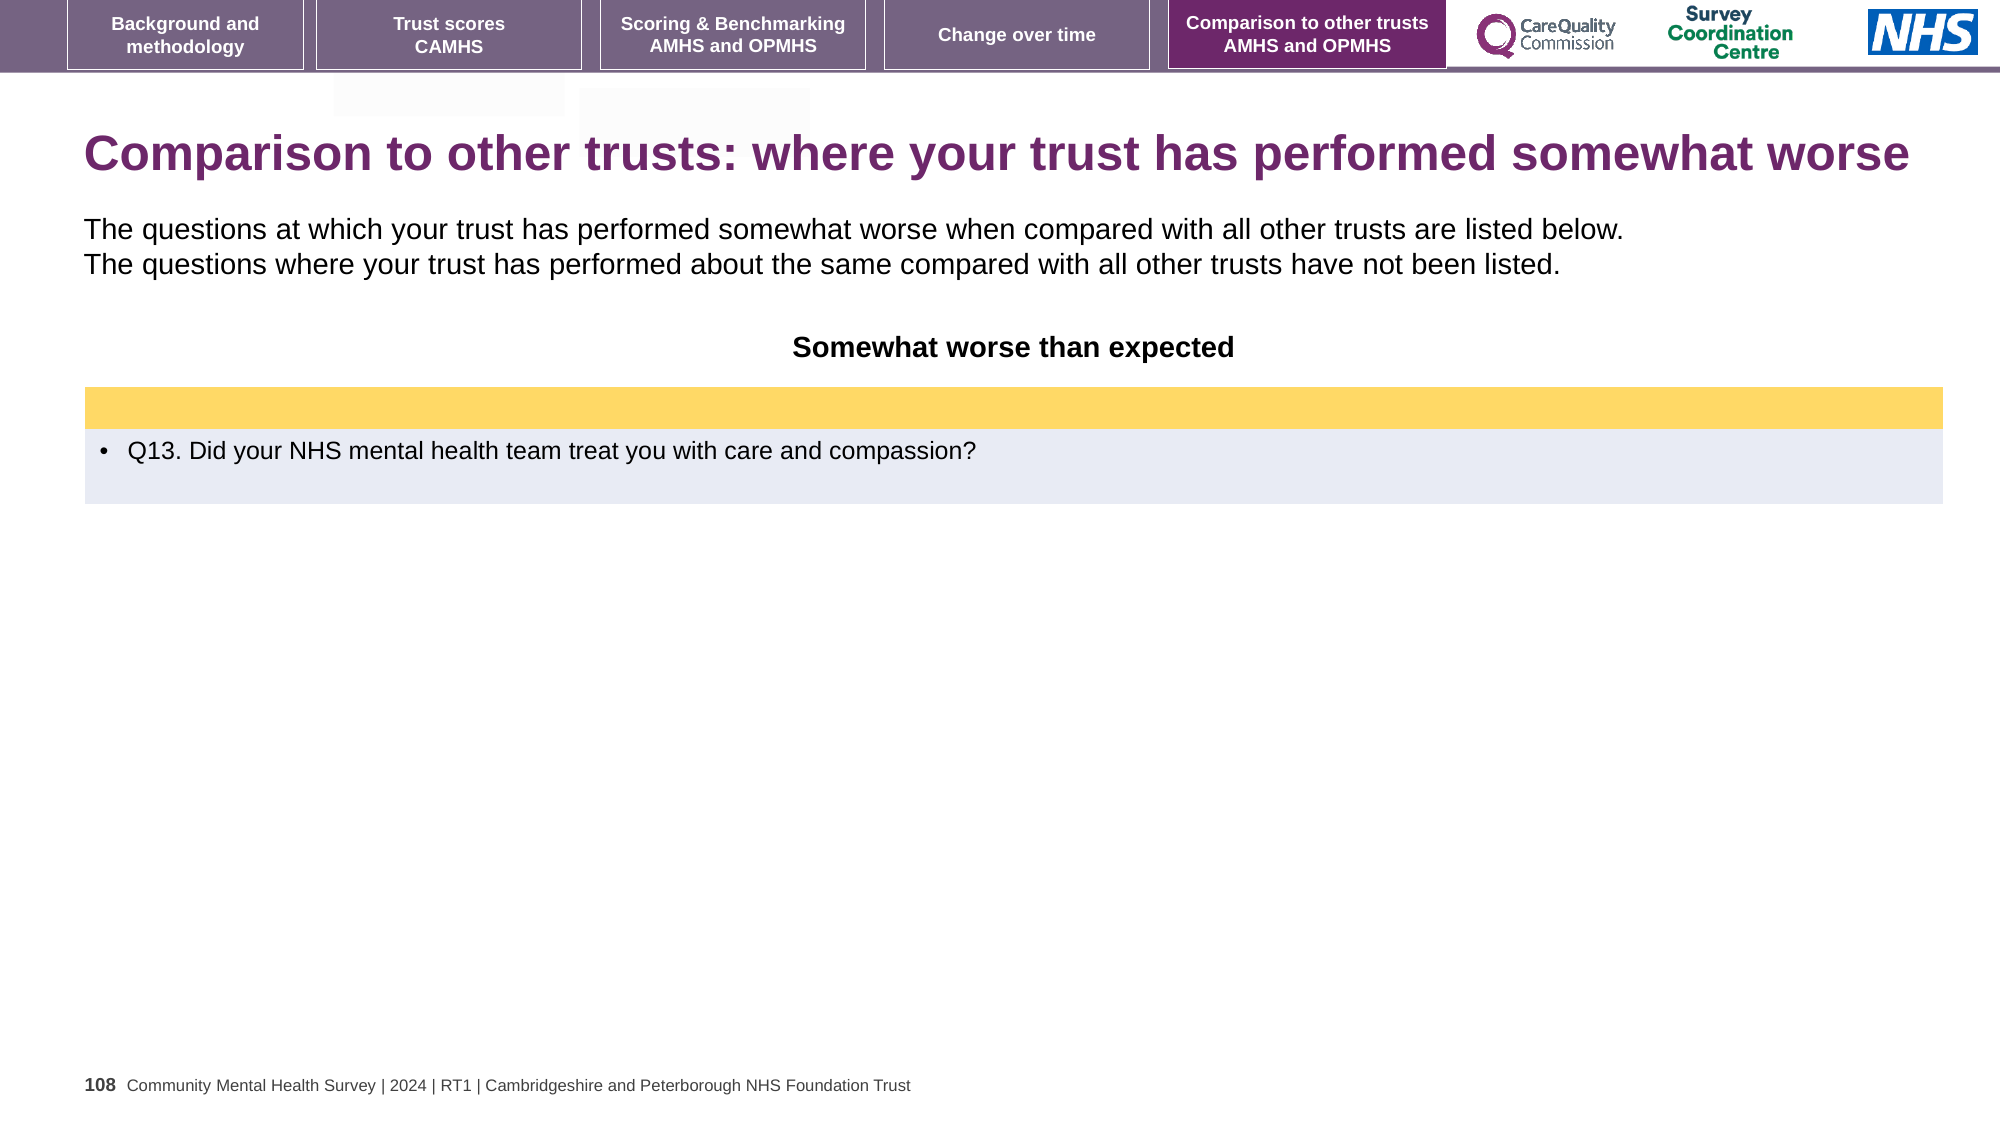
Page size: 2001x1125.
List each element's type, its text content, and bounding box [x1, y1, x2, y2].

picture [1868, 9, 1978, 55]
text_box The questions at which your trust has performed somewhat worse when compared with all other trusts are listed below. The questions where your trust has performed about the same compared with all other trusts have not been listed. [68, 202, 1896, 288]
title Comparison to other trusts: where your trust has performed somewhat worse [68, 100, 1942, 209]
picture [1476, 13, 1616, 59]
table_cell Q13. Did your NHS mental health team treat you with care and compassion? [85, 429, 1943, 504]
table_cell [85, 387, 1943, 429]
picture [1666, 3, 1794, 61]
table_header Somewhat worse than expected [85, 307, 1943, 387]
text_box 108 [84, 1065, 122, 1125]
